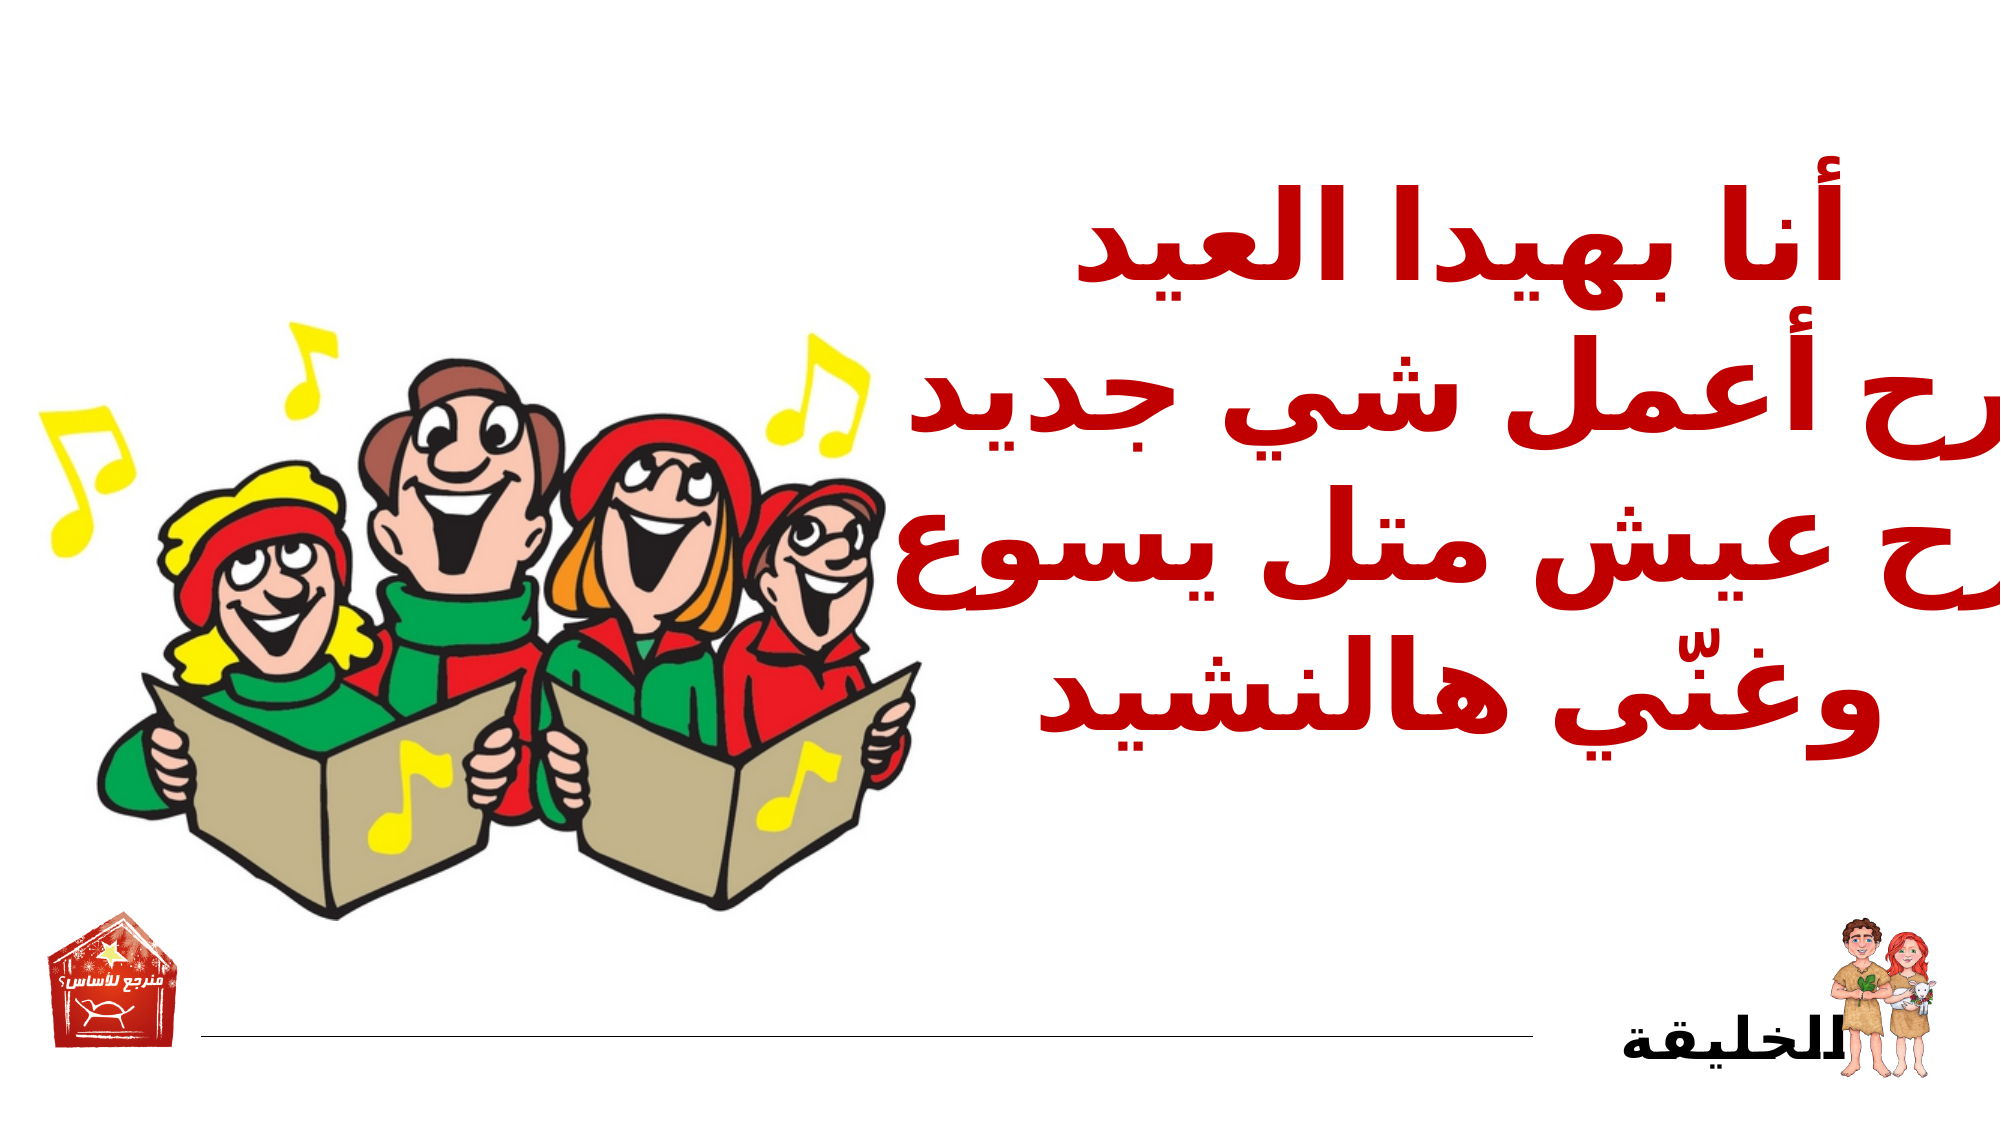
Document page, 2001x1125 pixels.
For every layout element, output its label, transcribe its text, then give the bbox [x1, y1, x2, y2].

text_box الخليقة [1605, 993, 1826, 1079]
text_box أنا بهيدا العيد رح أعمل شي جديد رح عيش متل يسوع وغنّي هالنشيد [870, 147, 2000, 763]
picture [38, 320, 925, 1048]
picture [1826, 913, 1941, 1080]
